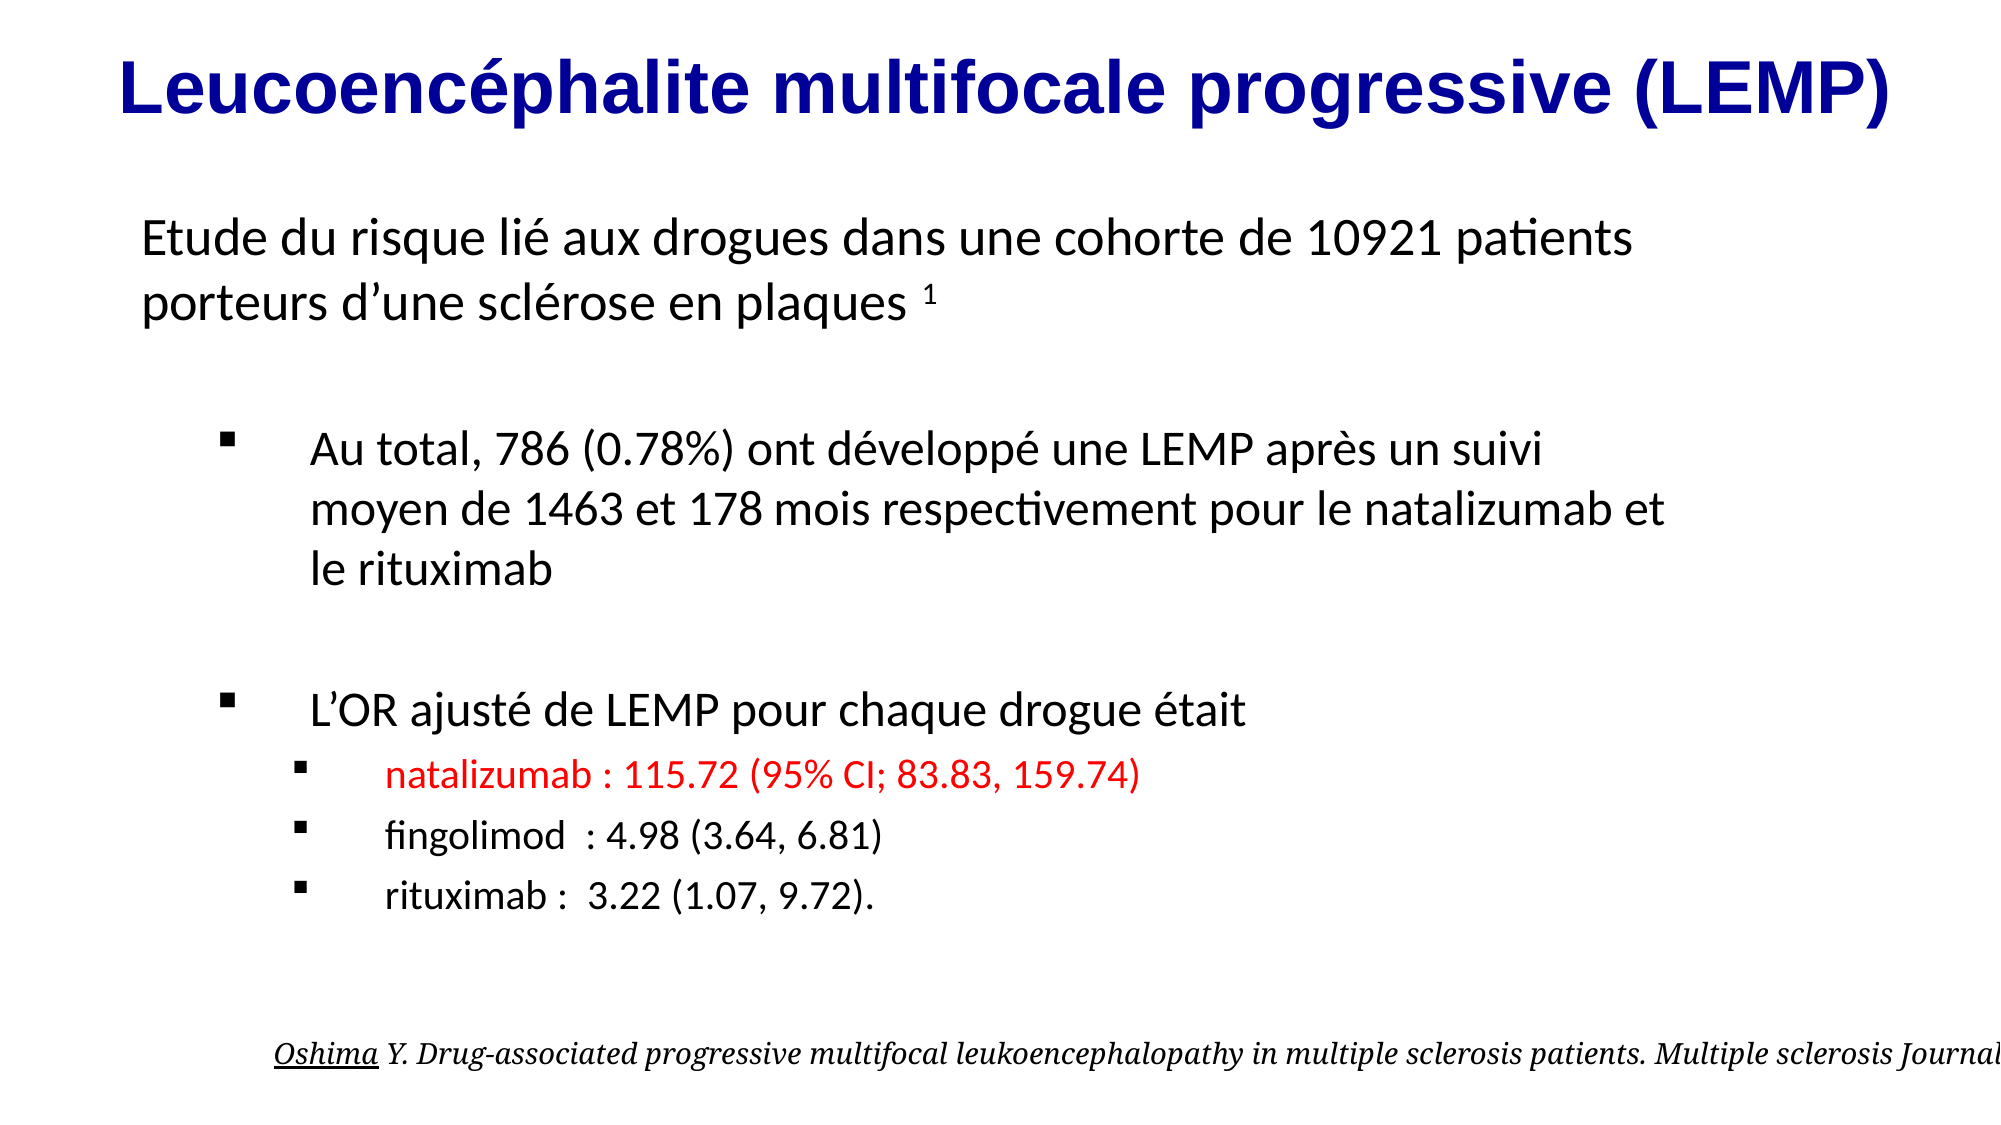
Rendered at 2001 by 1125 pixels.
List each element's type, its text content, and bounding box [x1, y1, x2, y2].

text_box Oshima Y. Drug-associated progressive multifocal leukoencephalopathy in multiple sclerosis patients. Multiple sclerosis Journal. July 9, 2018 [740, 1034, 1709, 1071]
title Leucoencéphalite multifocale progressive (LEMP) [103, 45, 1965, 233]
text_box Etude du risque lié aux drogues dans une cohorte de 10921 patients porteurs d’une sclérose en plaques 1 Au total, 786 (0.78%) ont développé une LEMP après un suivi moyen de 1463 et 178 mois respectivement pour le natalizumab et le rituximab L’OR ajusté de LEMP pour chaque drogue était natalizumab : 115.72 (95% CI; 83.83, 159.74) fingolimod : 4.98 (3.64, 6.81) rituximab : 3.22 (1.07, 9.72). [103, 193, 1709, 1005]
